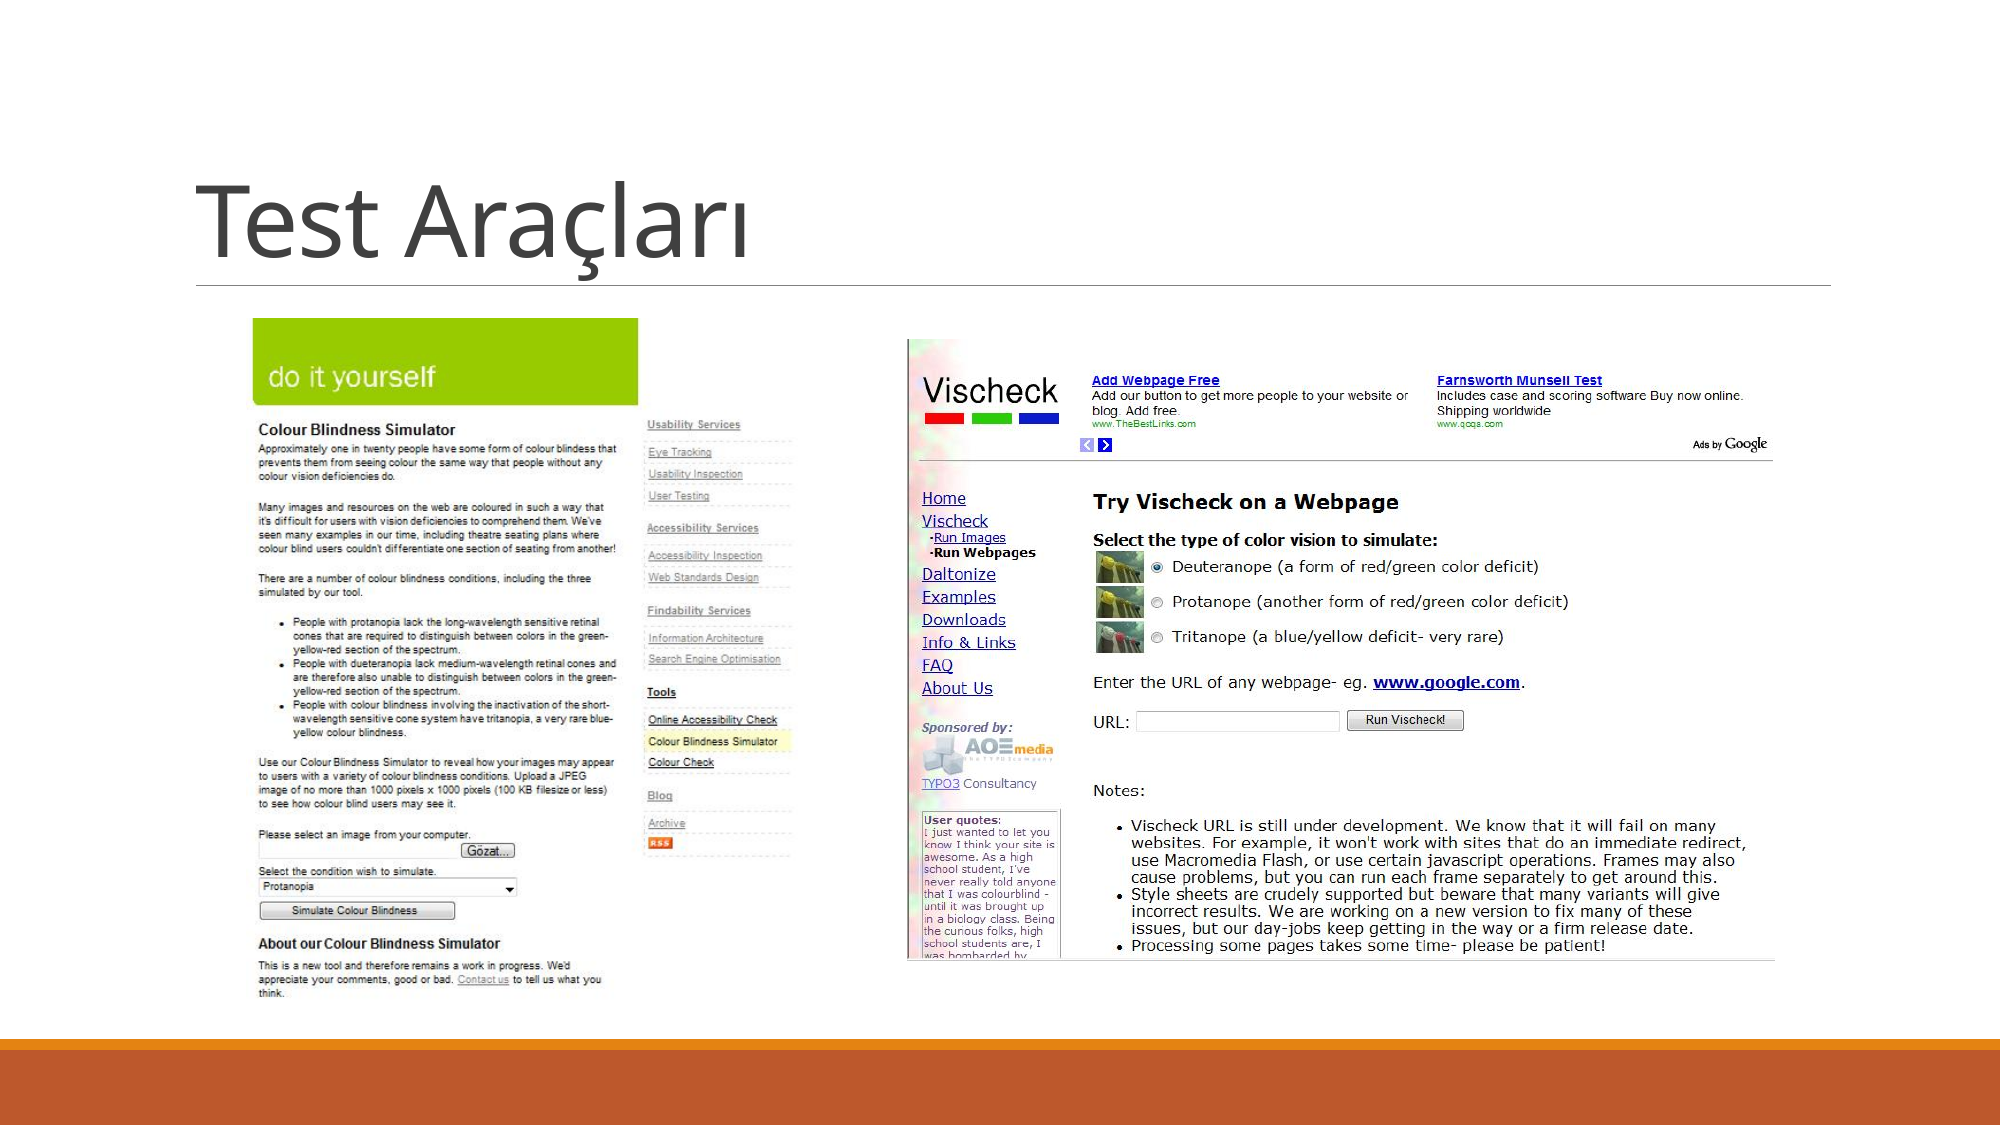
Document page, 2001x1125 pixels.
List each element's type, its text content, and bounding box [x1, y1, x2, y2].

picture [246, 317, 799, 1005]
title Test Araçları [180, 47, 1830, 285]
picture [907, 339, 1776, 962]
